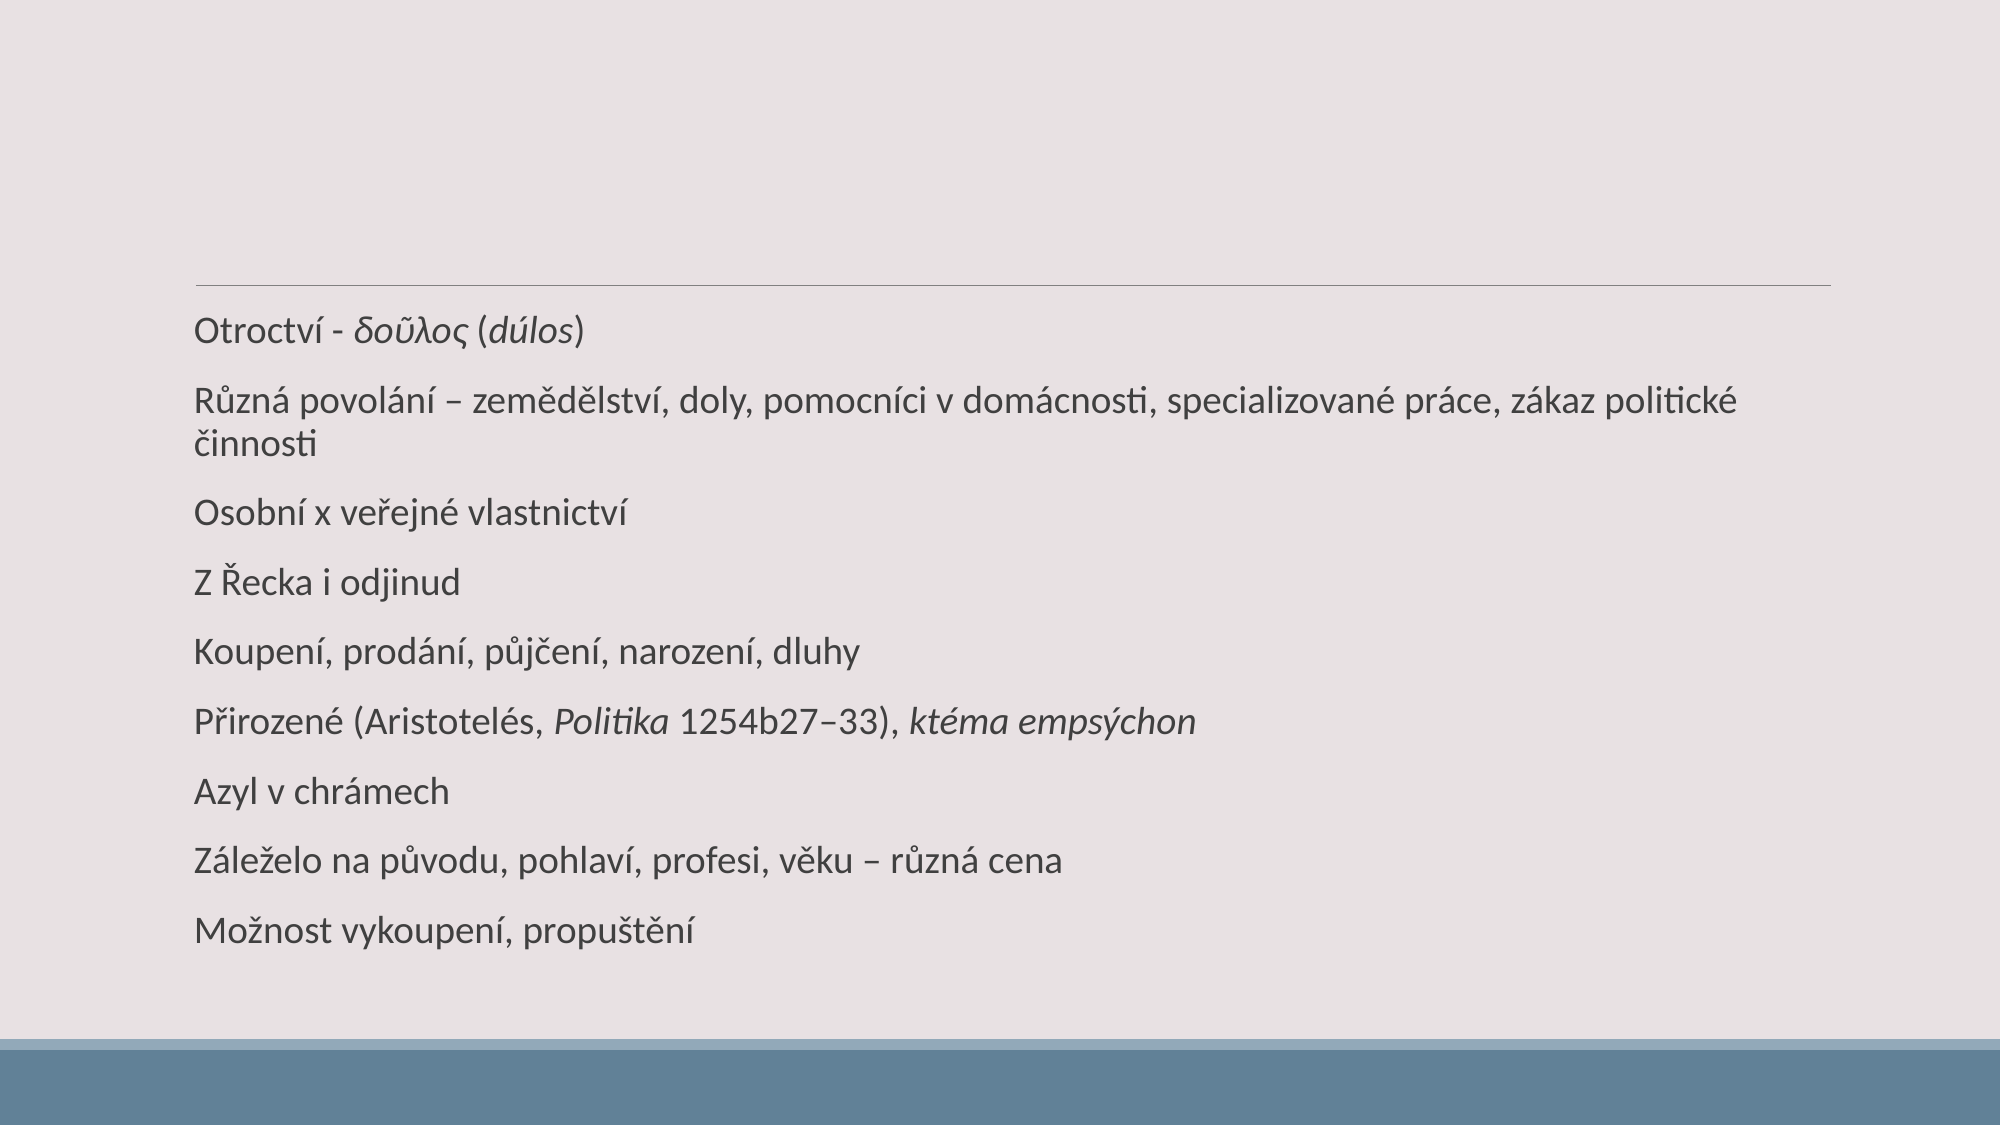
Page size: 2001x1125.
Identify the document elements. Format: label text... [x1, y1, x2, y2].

list Otroctví - δοῦλος (dúlos) Různá povolání – zemědělství, doly, pomocníci v domácnosti, specializované práce, zákaz politické činnosti Osobní x veřejné vlastnictví Z Řecka i odjinud Koupení, prodání, půjčení, narození, dluhy Přirozené (Aristotelés, Politika 1254b27–33), ktéma empsýchon Azyl v chrámech Záleželo na původu, pohlaví, profesi, věku – různá cena Možnost vykoupení, propuštění [180, 302, 1830, 963]
